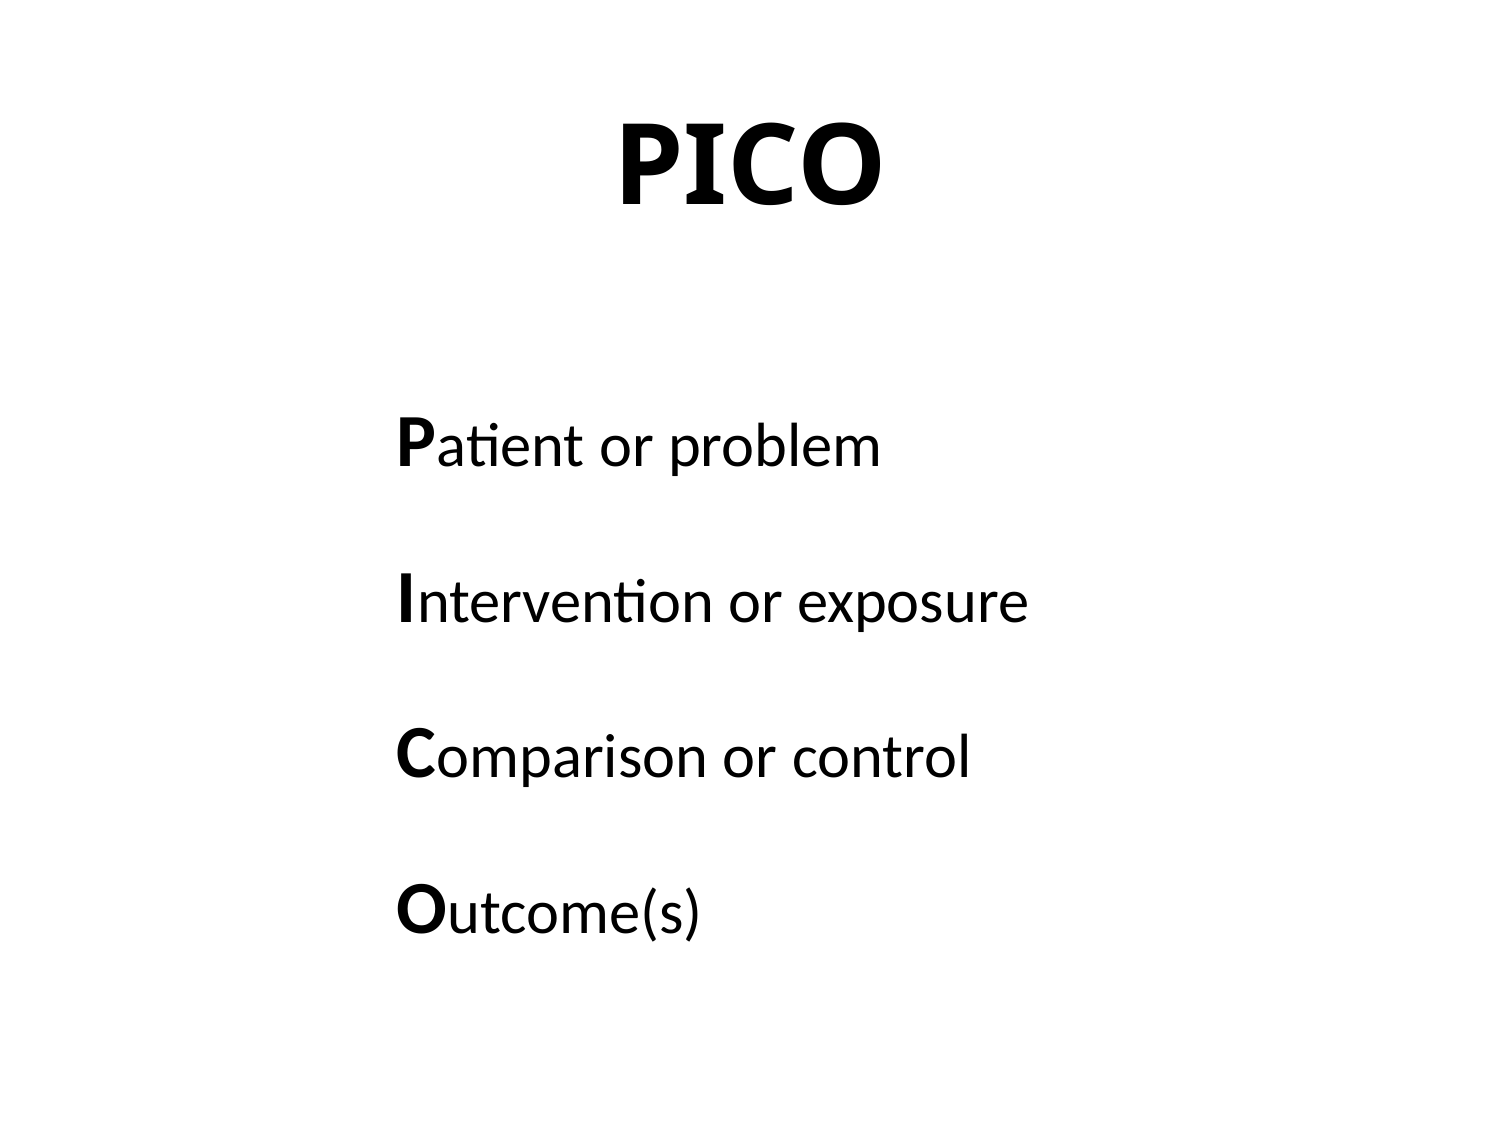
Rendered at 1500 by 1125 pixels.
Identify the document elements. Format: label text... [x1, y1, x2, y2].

list Patient or problem Intervention or exposure Comparison or control Outcome(s) [381, 338, 1284, 973]
title PICO [103, 59, 1397, 278]
